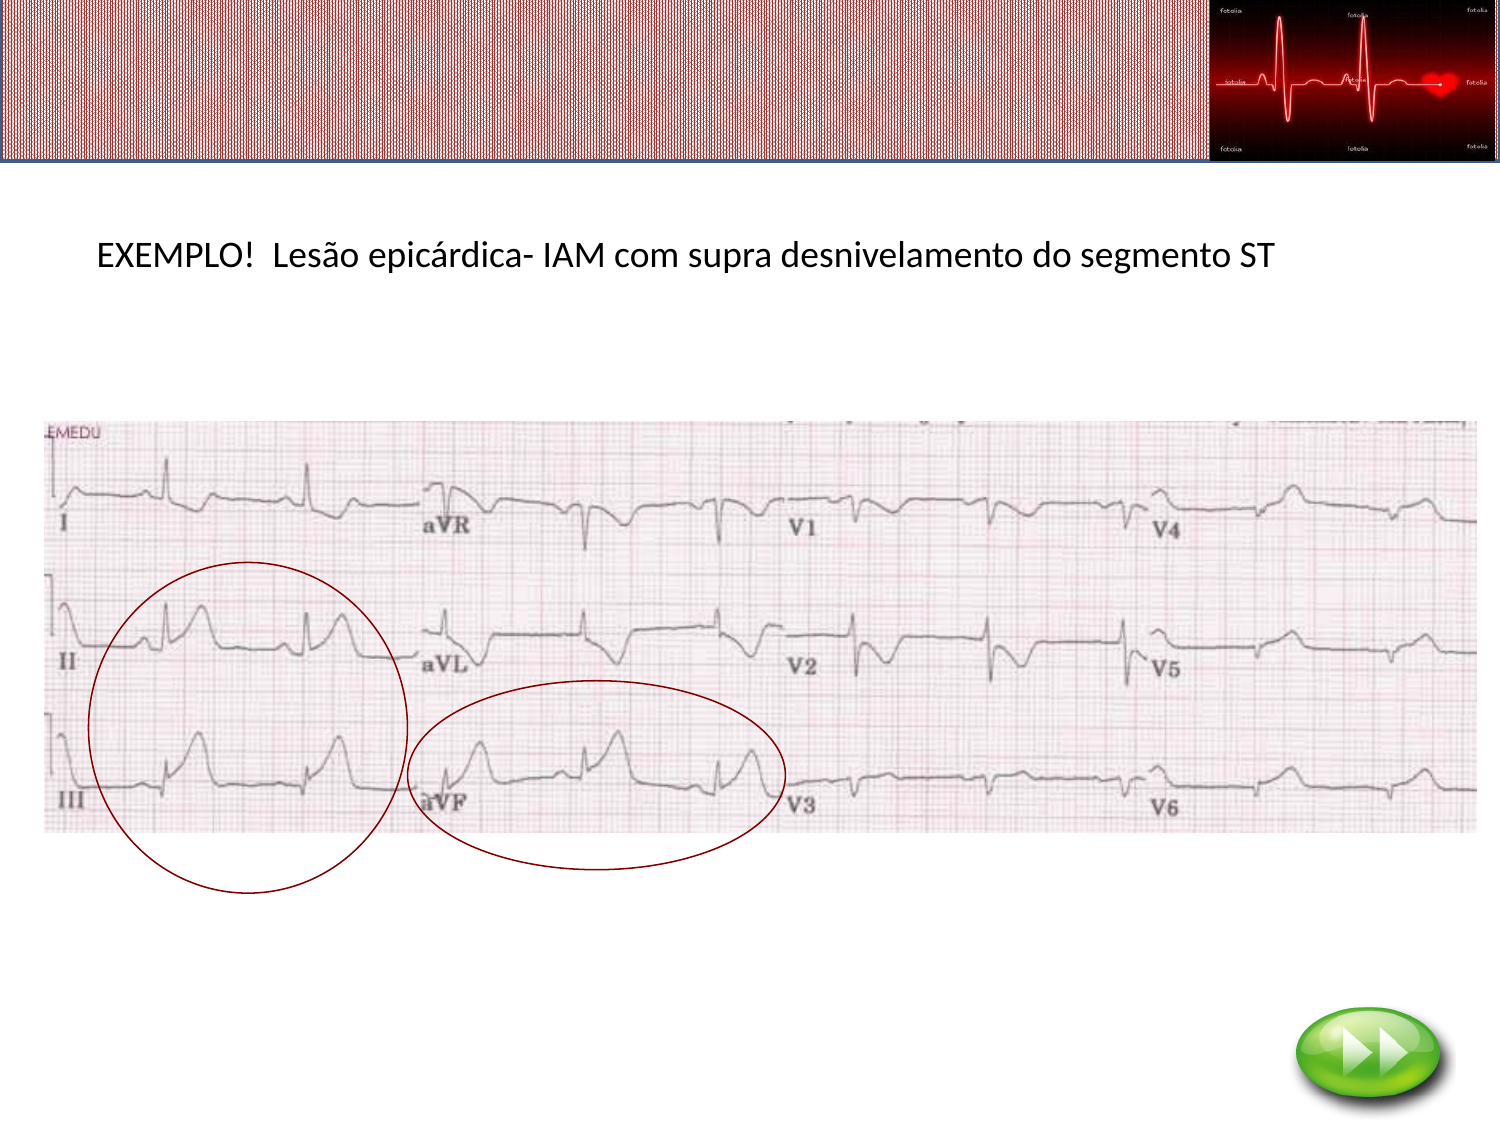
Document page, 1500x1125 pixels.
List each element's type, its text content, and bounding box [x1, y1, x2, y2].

picture [1279, 963, 1456, 1125]
text_box [460, 841, 733, 870]
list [44, 421, 1477, 833]
text_box [131, 841, 365, 894]
picture [1210, 0, 1495, 161]
text_box EXEMPLO! Lesão epicárdica- IAM com supra desnivelamento do segmento ST [81, 222, 1360, 283]
